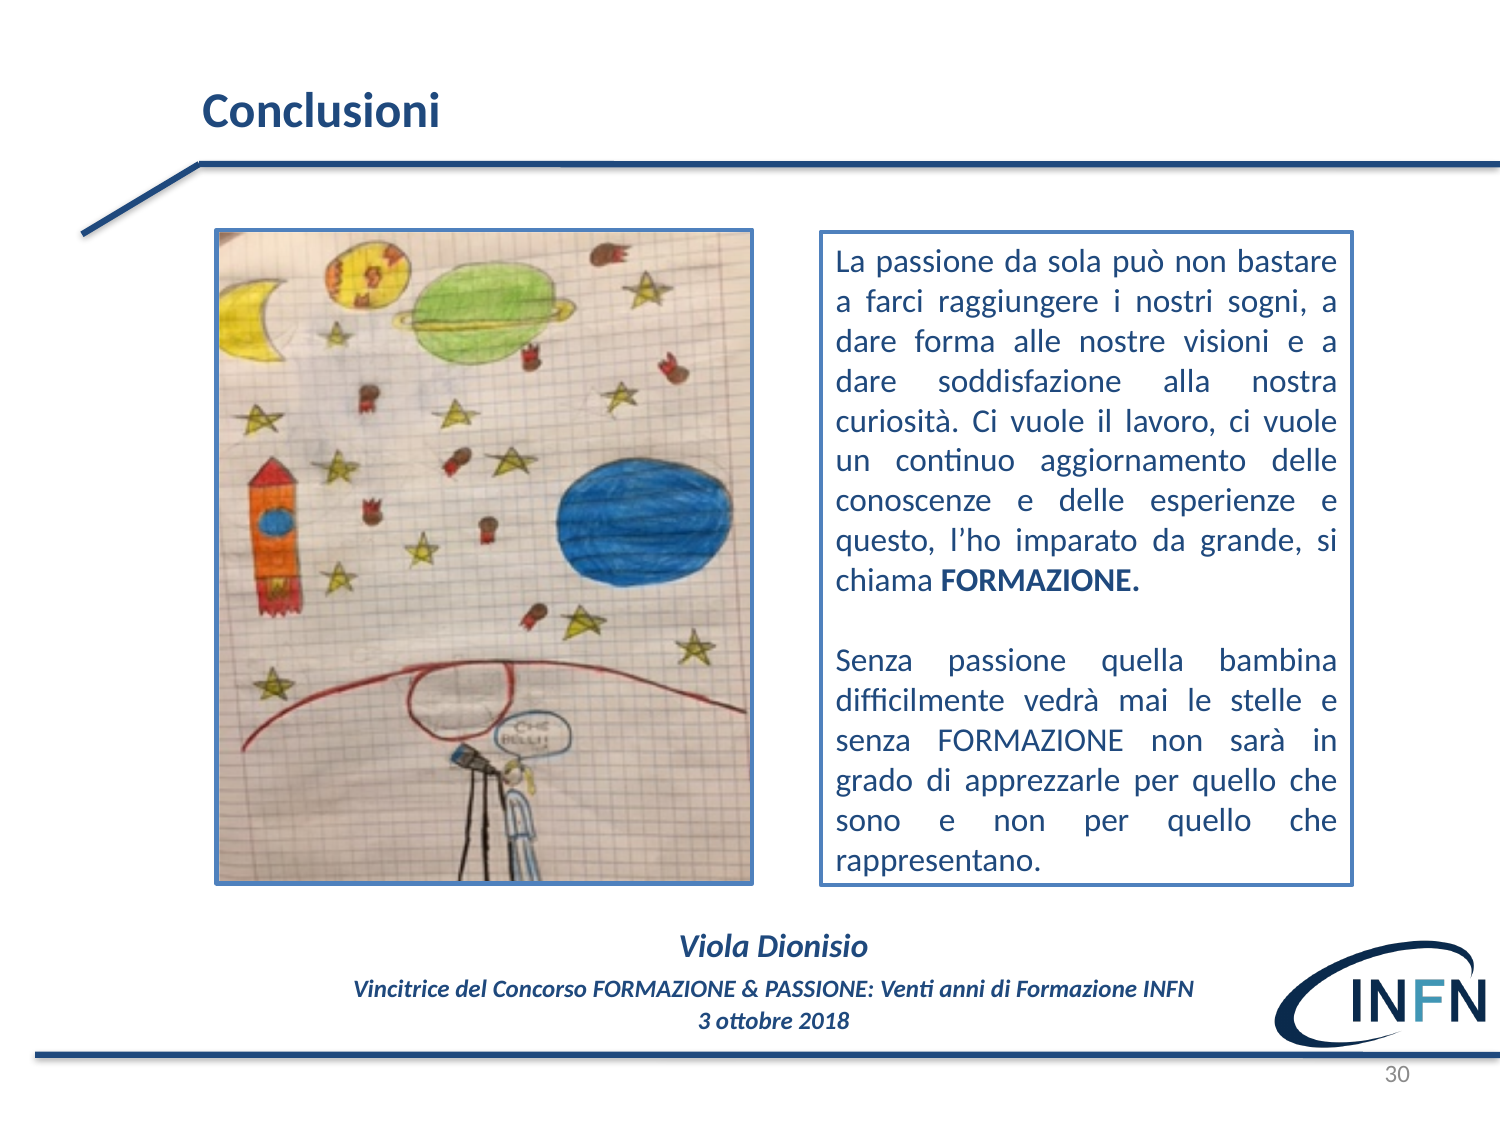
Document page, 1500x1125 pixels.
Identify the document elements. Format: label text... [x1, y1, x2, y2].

text_box La passione da sola può non bastare a farci raggiungere i nostri sogni, a dare forma alle nostre visioni e a dare soddisfazione alla nostra curiosità. Ci vuole il lavoro, ci vuole un continuo aggiornamento delle conoscenze e delle esperienze e questo, l’ho imparato da grande, si chiama FORMAZIONE. Senza passione quella bambina difﬁcilmente vedrà mai le stelle e senza FORMAZIONE non sarà in grado di apprezzarle per quello che sono e non per quello che rappresentano. [819, 230, 1354, 887]
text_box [81, 163, 200, 235]
picture [1259, 928, 1500, 1059]
picture [159, 233, 810, 881]
text_box Conclusioni [187, 70, 1418, 145]
slide_number 30 [1074, 1042, 1254, 1053]
slide_number 30 [1074, 1064, 1425, 1103]
text_box Viola Dionisio Vincitrice del Concorso FORMAZIONE & PASSIONE: Venti anni di Formazione INFN 3 ottobre 2018 [218, 916, 1329, 1042]
